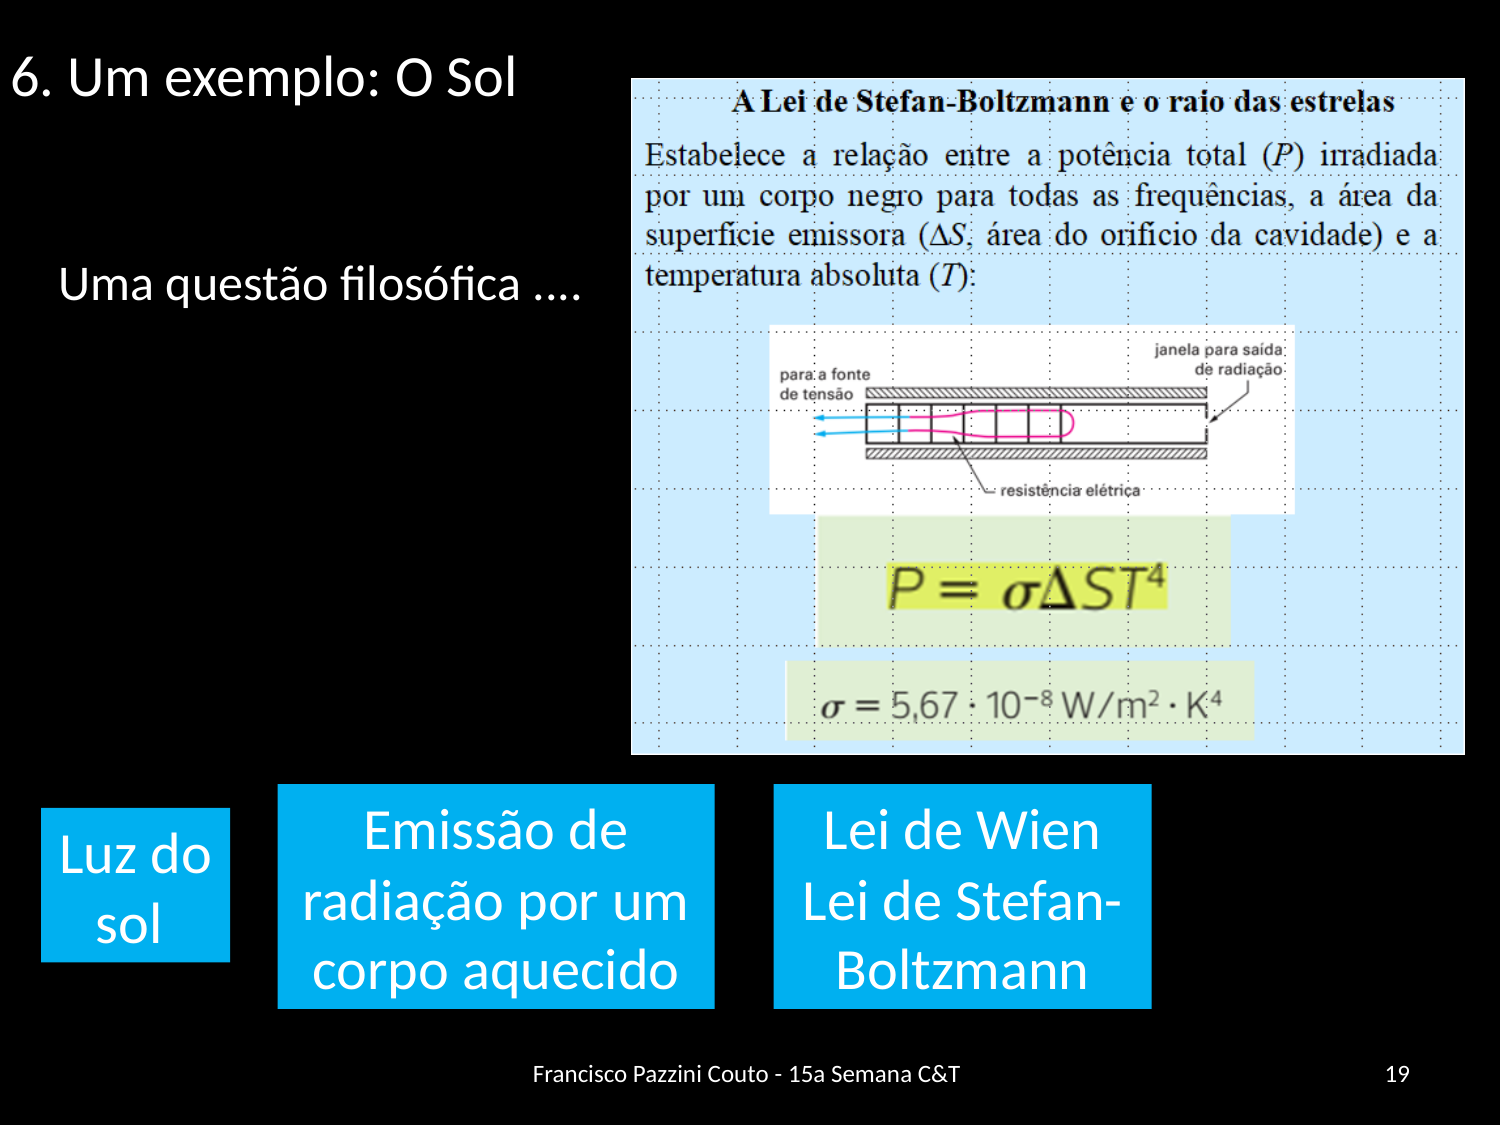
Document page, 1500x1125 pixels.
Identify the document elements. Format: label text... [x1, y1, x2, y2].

text_box Uma questão filosófica .... [44, 243, 598, 319]
text_box Emissão de radiação por um corpo aquecido [277, 784, 715, 1009]
slide_number 19 [1074, 1042, 1425, 1103]
picture [631, 77, 1465, 755]
text_box Lei de Wien Lei de Stefan-Boltzmann [773, 784, 1152, 1009]
text_box 6. Um exemplo: O Sol [0, 30, 702, 116]
text_box Luz do sol [41, 807, 231, 963]
footer Francisco Pazzini Couto - 15a Semana C&T [512, 1042, 988, 1103]
